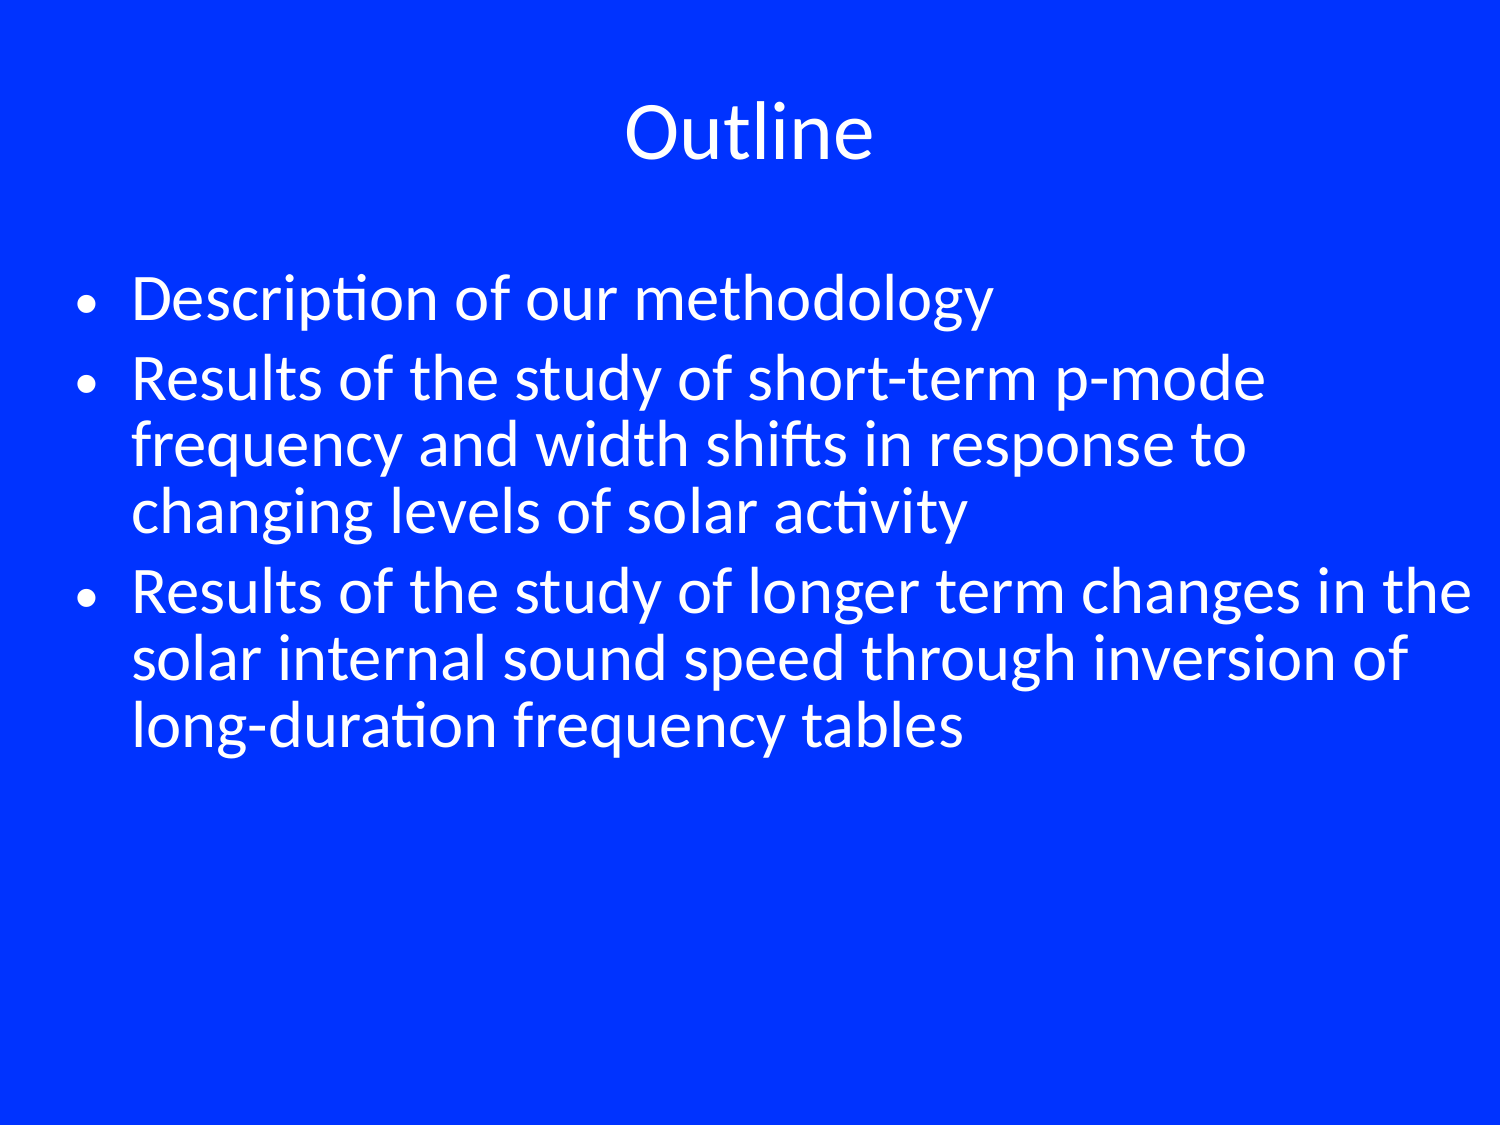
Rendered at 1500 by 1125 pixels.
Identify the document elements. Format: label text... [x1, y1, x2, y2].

list Description of our methodology Results of the study of short-term p-mode frequency and width shifts in response to changing levels of solar activity Results of the study of longer term changes in the solar internal sound speed through inversion of long-duration frequency tables [59, 262, 1500, 1005]
title Outline [75, 45, 1425, 233]
